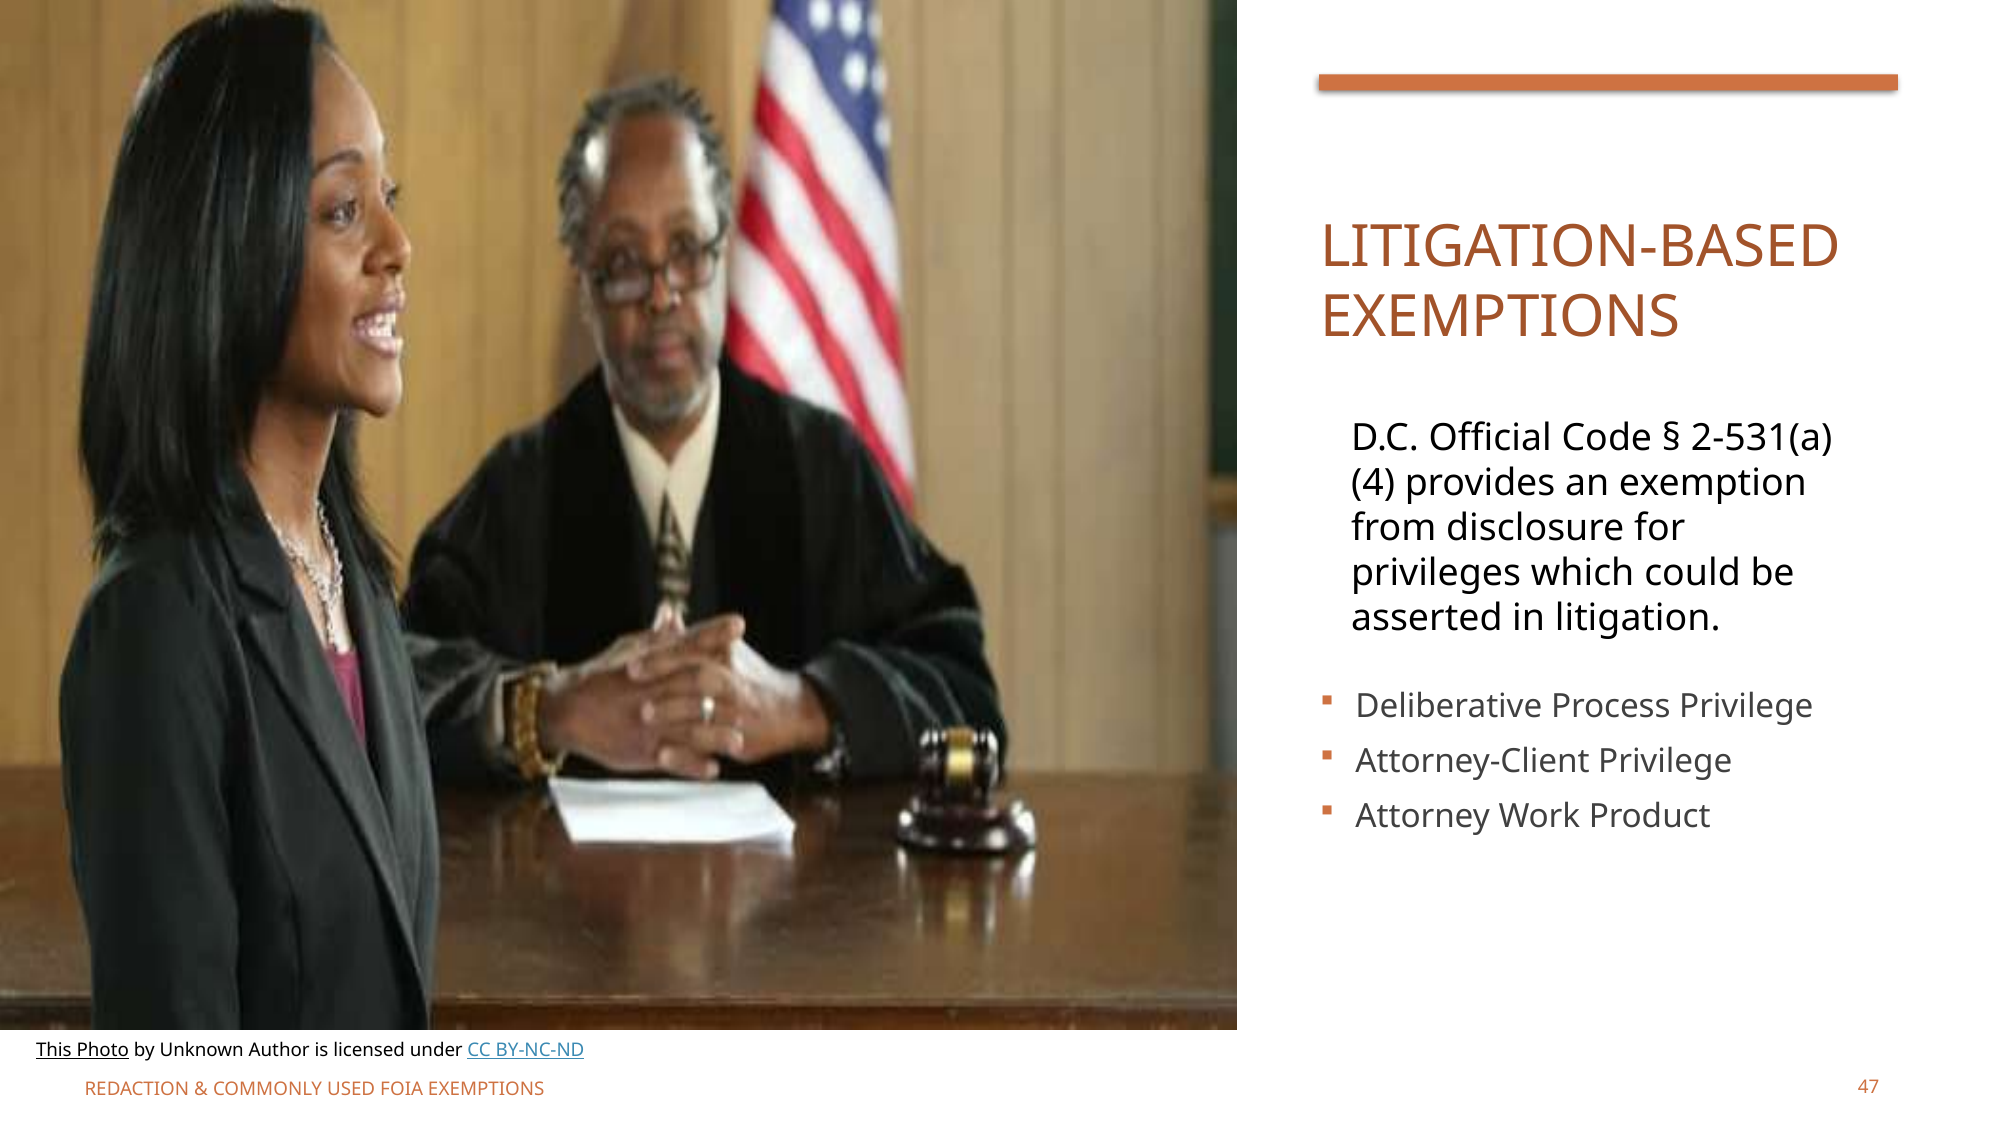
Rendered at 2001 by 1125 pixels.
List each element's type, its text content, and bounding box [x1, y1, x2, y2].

picture [0, 0, 1237, 1031]
slide_number 47 [1793, 1057, 1895, 1118]
text_box This Photo by Unknown Author is licensed under CC BY-NC-ND [21, 1029, 1258, 1071]
list Deliberative Process Privilege Attorney-Client Privilege Attorney Work Product [1305, 522, 1862, 1001]
text_box D.C. Official Code § 2-531(a)(4) provides an exemption from disclosure for privileges which could be asserted in litigation. [1336, 405, 1878, 646]
title LITIGATION-BASED EXEMPTIONS [1305, 81, 1862, 356]
footer REDACTION & COMMONLY USED FOIA EXEMPTIONS [69, 1071, 1189, 1118]
